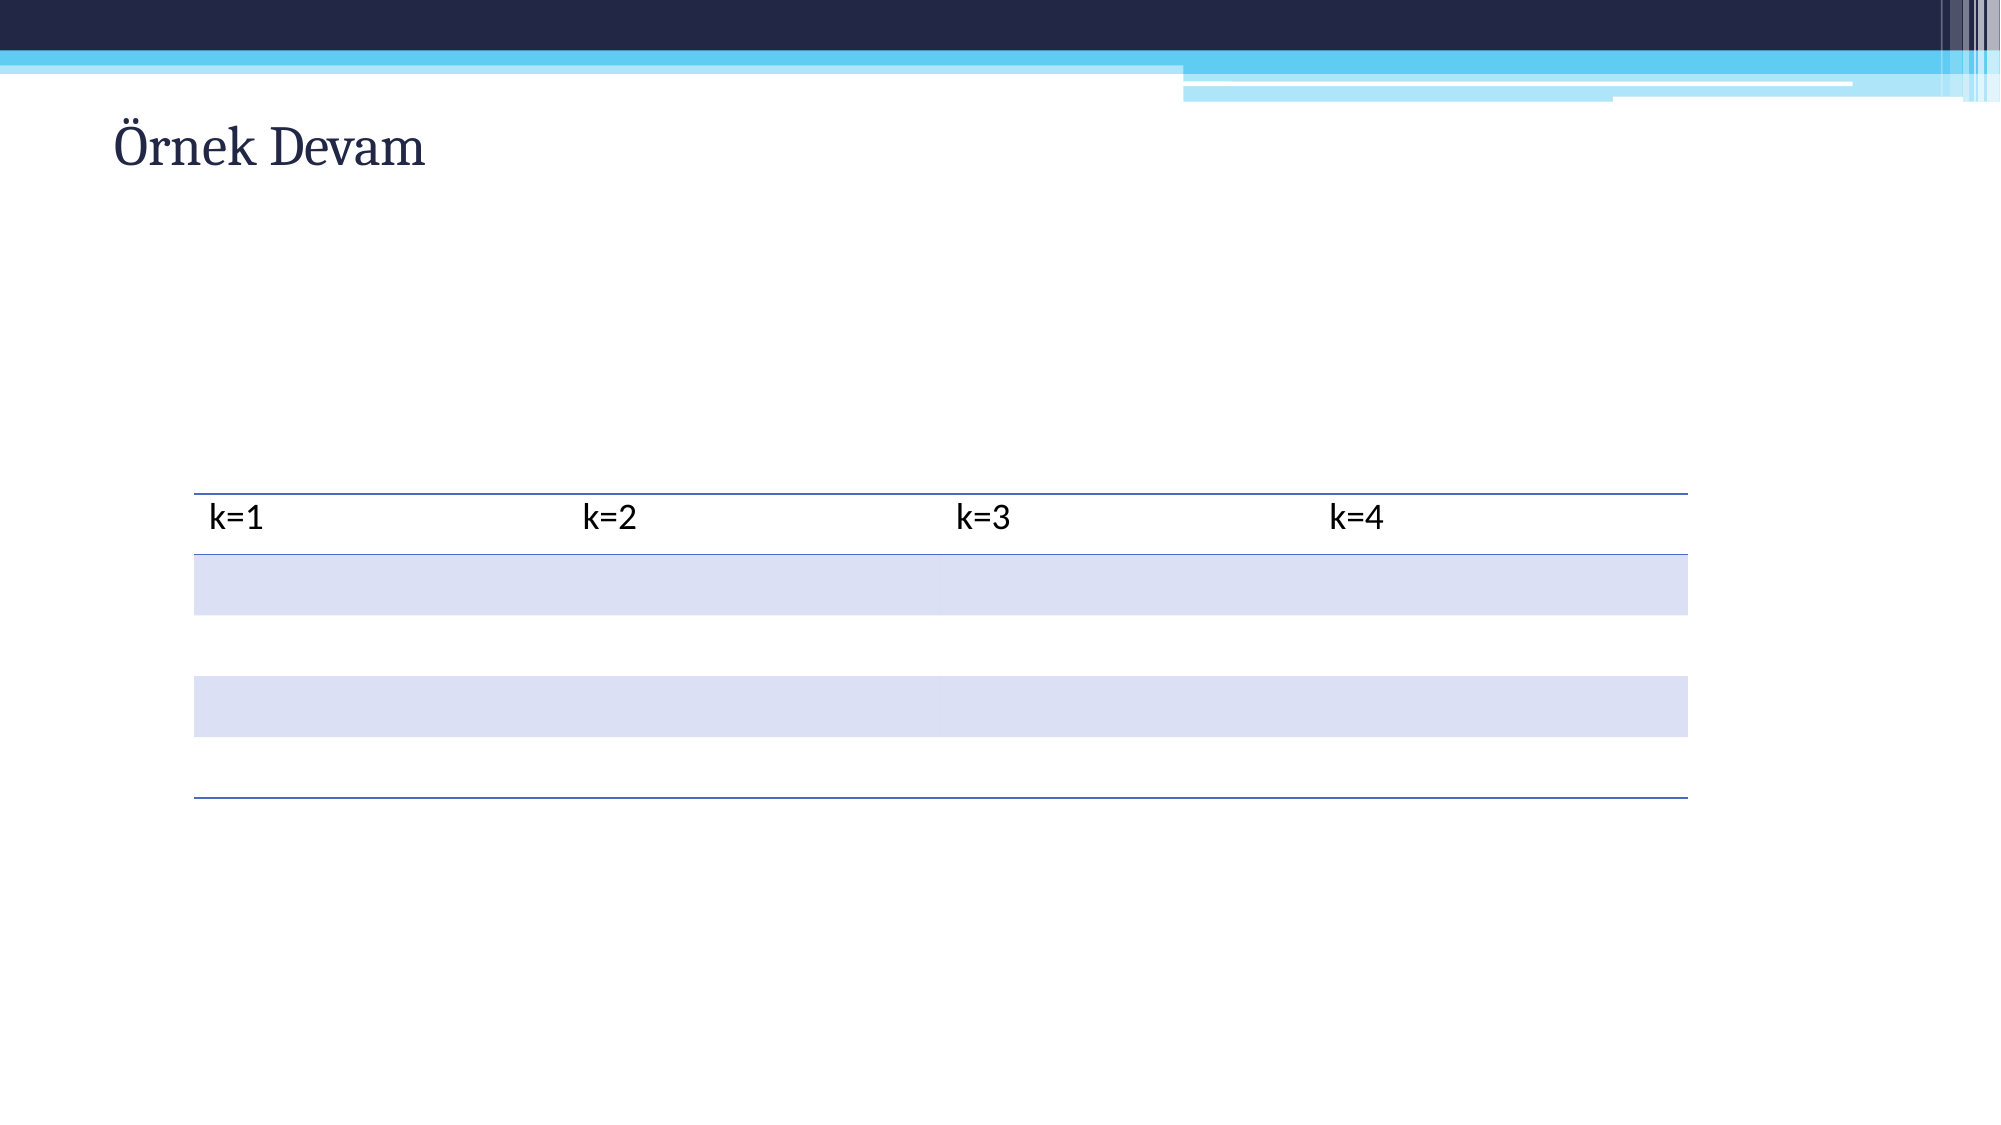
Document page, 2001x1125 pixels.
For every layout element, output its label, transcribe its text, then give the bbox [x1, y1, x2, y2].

title Örnek Devam [99, 101, 1900, 185]
